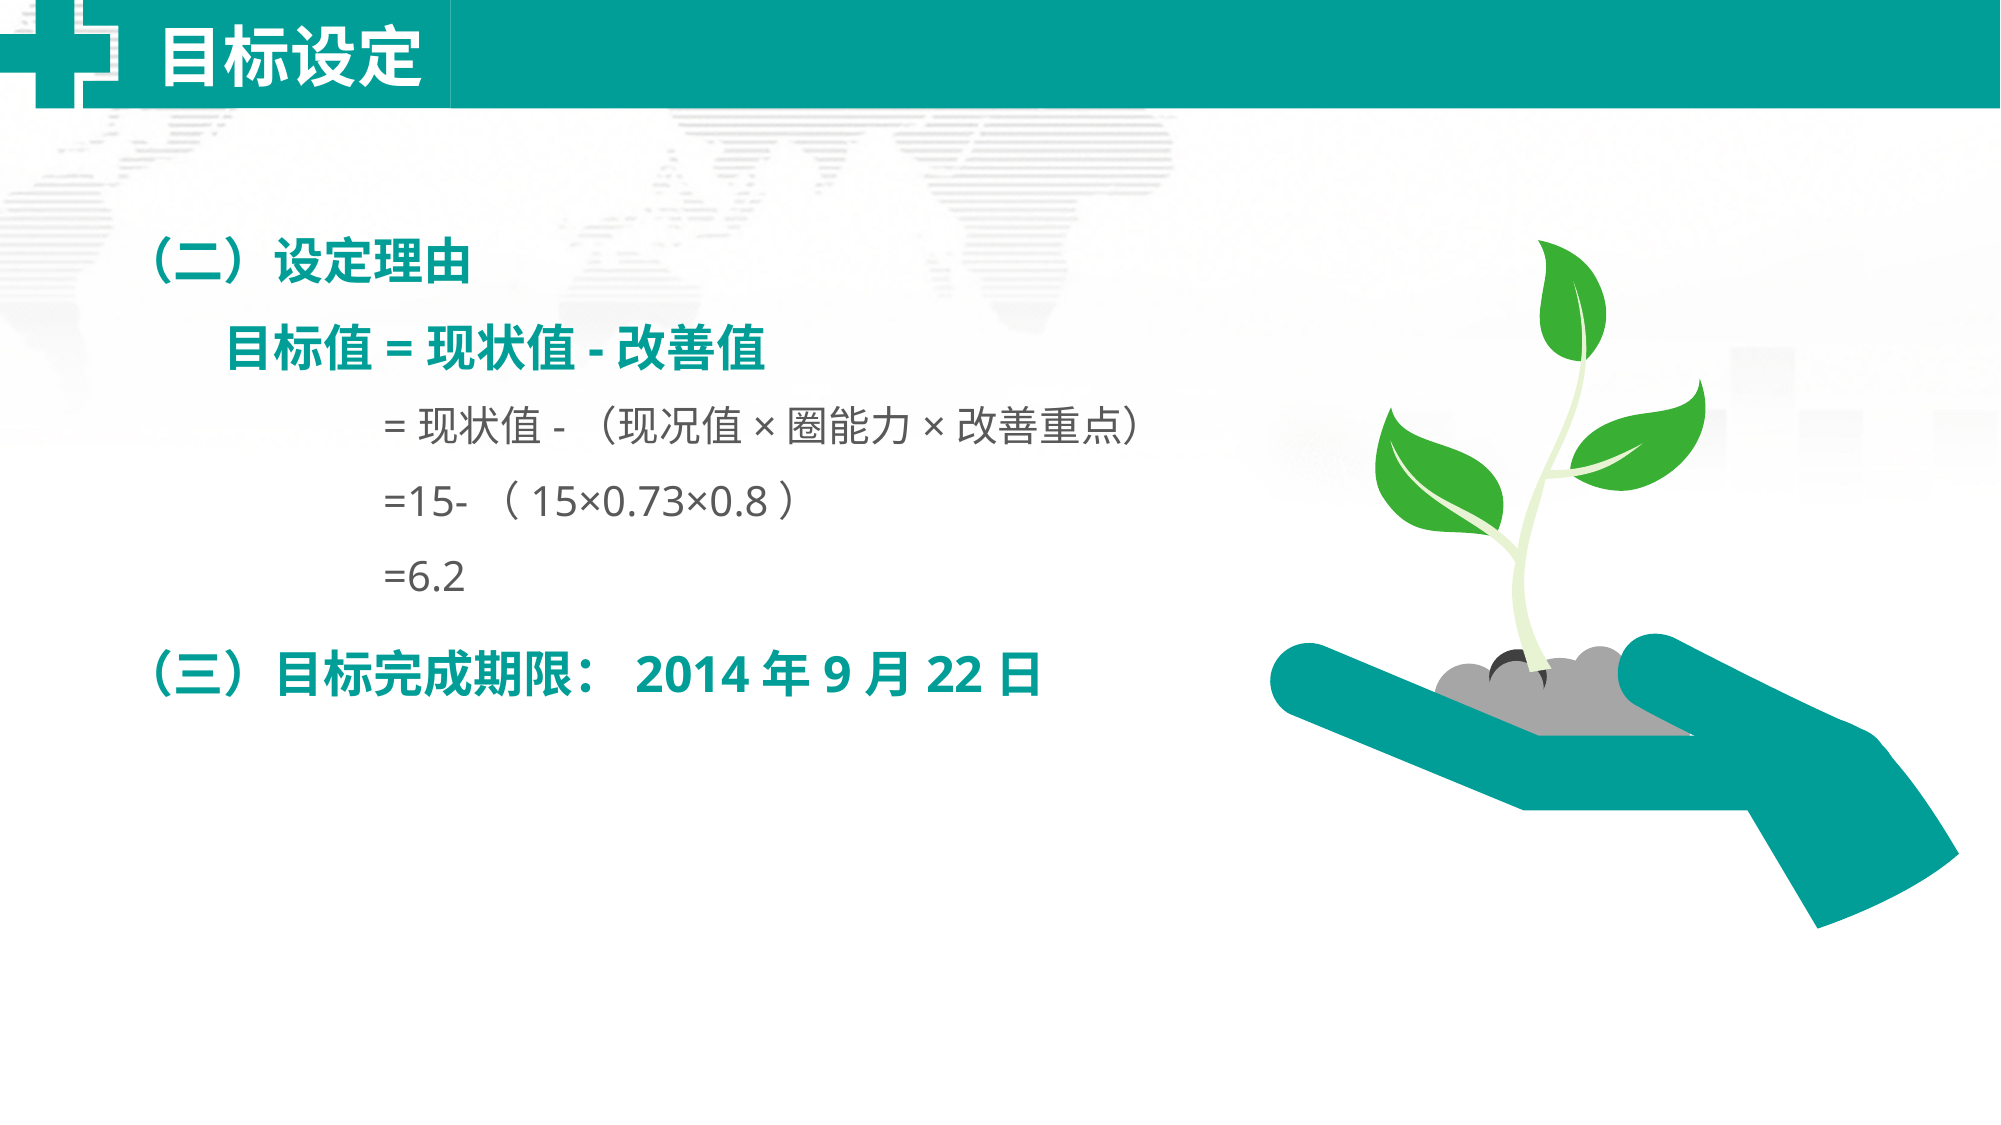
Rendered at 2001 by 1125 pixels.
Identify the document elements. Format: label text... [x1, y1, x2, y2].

text_box 目标值=现状值-改善值 [209, 308, 782, 384]
text_box （三）目标完成期限：2014年9月22日 [108, 635, 1264, 710]
text_box 目标设定 [142, 16, 1084, 104]
text_box =现状值-（现况值×圈能力×改善重点） =15-（15×0.73×0.8） =6.2 [368, 367, 1264, 608]
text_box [1264, 240, 1959, 929]
picture [0, 0, 2000, 1125]
picture [0, 0, 35, 34]
text_box （二）设定理由 [108, 222, 712, 298]
